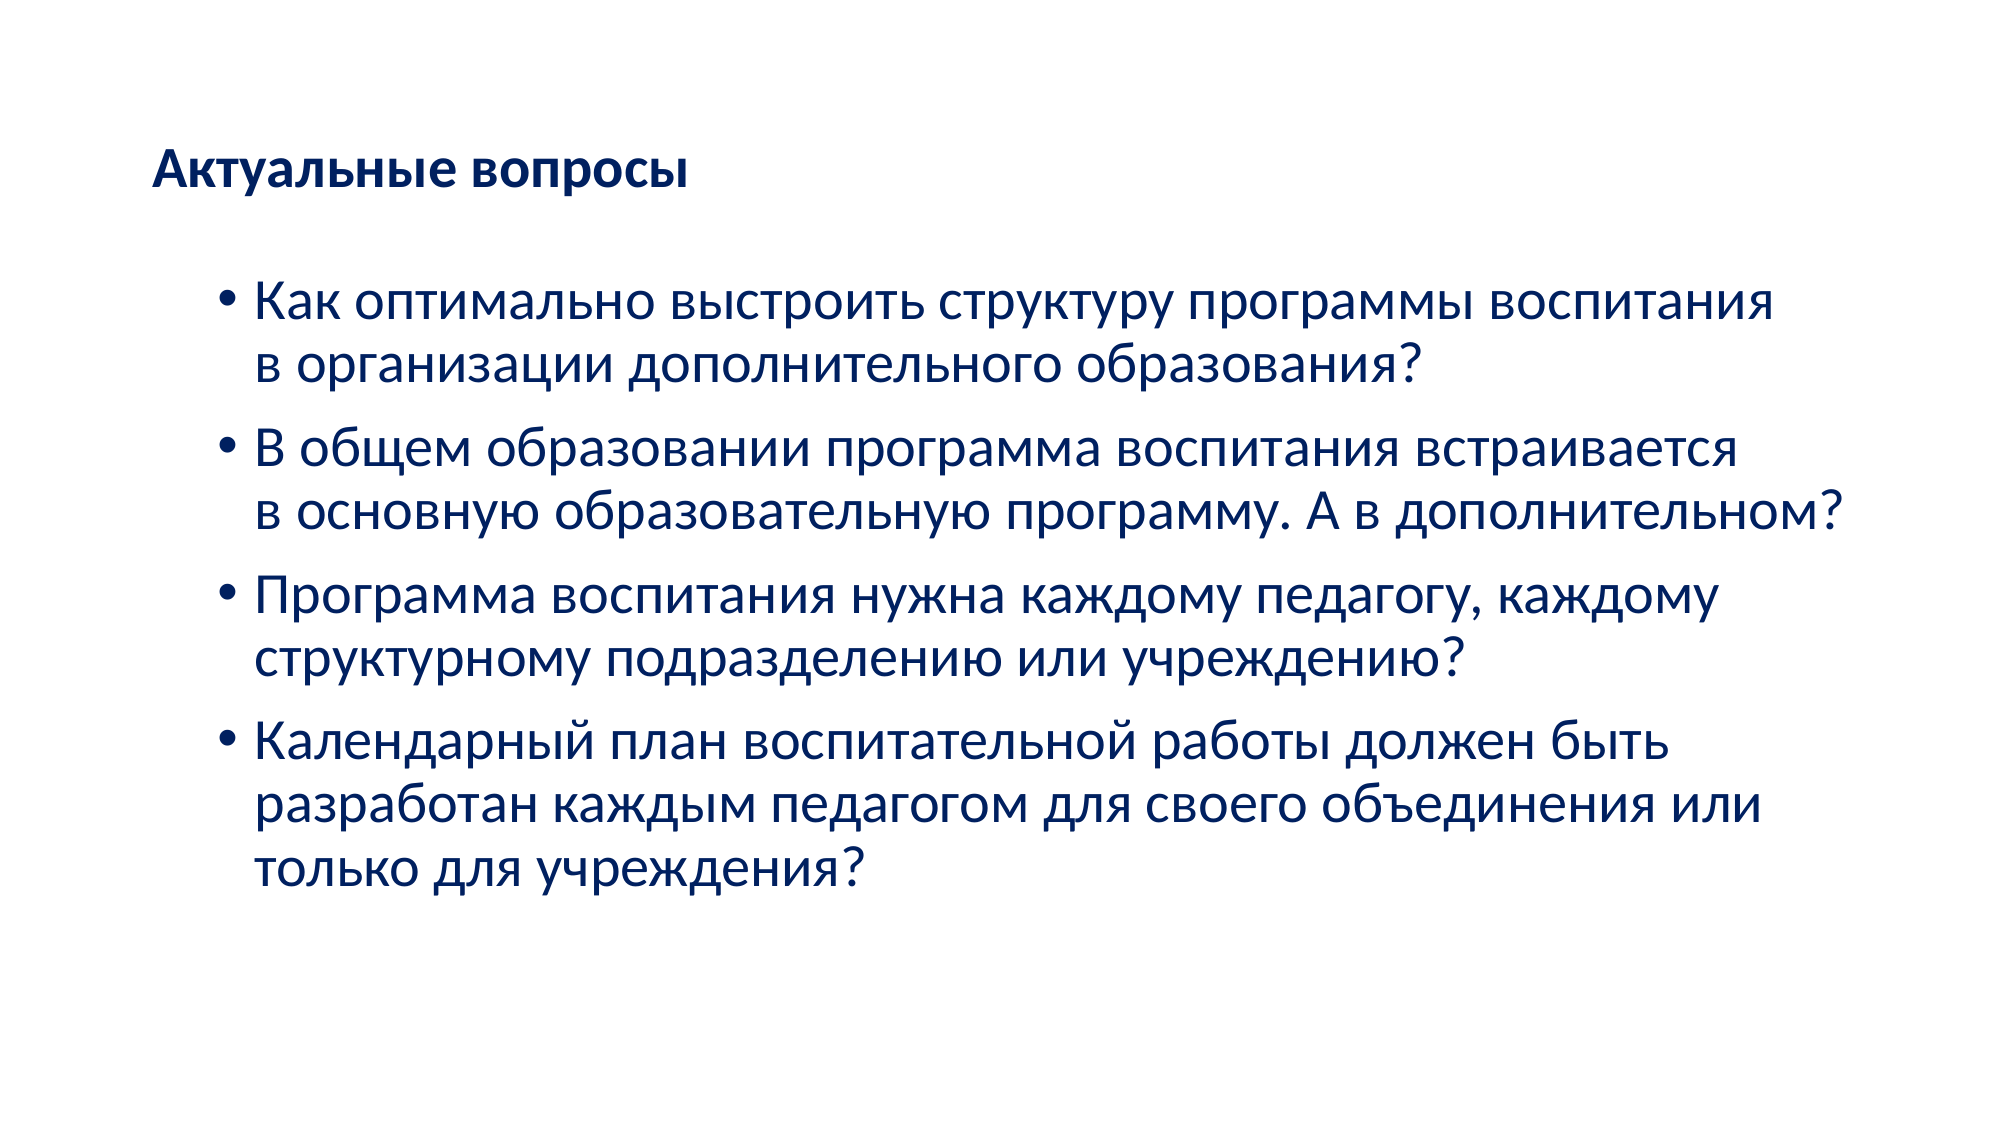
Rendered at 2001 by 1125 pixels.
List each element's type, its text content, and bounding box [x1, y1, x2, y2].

title Актуальные вопросы [137, 59, 1863, 278]
list Как оптимально выстроить структуру программы воспитания в организации дополнительного образования? В общем образовании программа воспитания встраивается в основную образовательную программу. А в дополнительном? Программа воспитания нужна каждому педагогу, каждому структурному подразделению или учреждению? Календарный план воспитательной работы должен быть разработан каждым педагогом для своего объединения или только для учреждения? [202, 261, 1928, 976]
